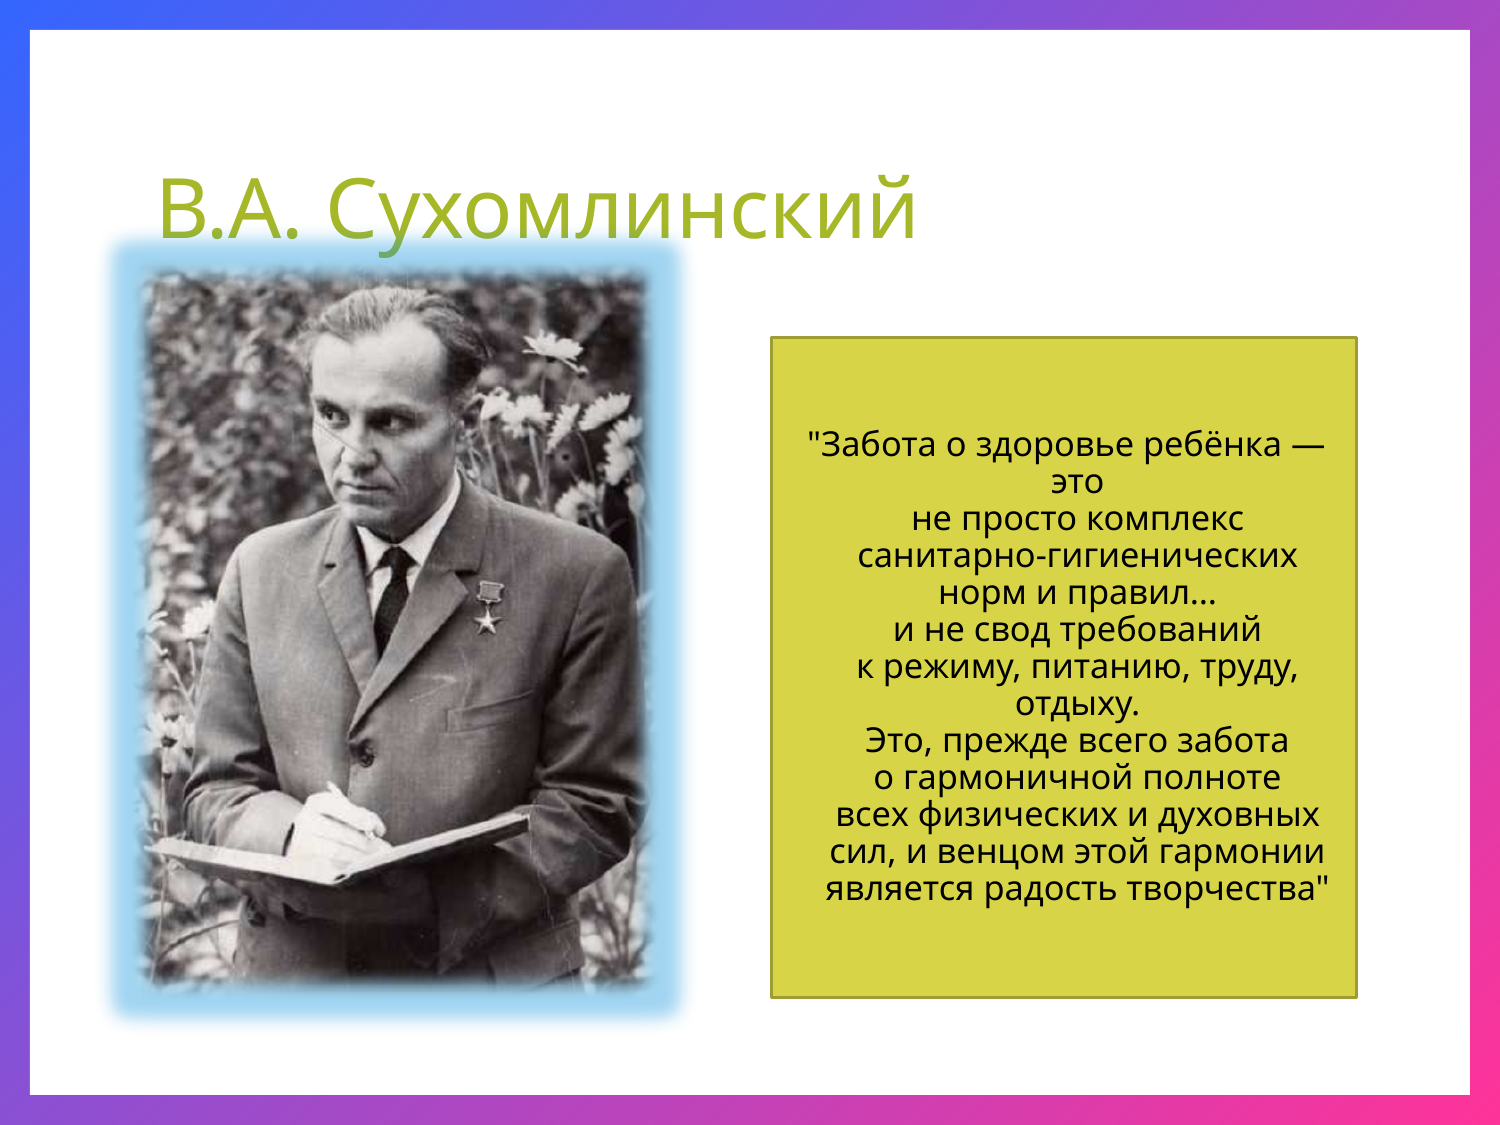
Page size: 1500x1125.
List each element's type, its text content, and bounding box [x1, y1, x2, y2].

title В.А. Сухомлинский [140, 99, 1356, 323]
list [128, 257, 661, 1001]
list "Забота о здоровье ребёнка — это не просто комплекс санитарно-гигиенических норм и правил… и не свод требований к режиму, питанию, труду, отдыху. Это, прежде всего забота о гармоничной полноте всех физических и духовных сил, и венцом этой гармонии является радость творчества" [770, 336, 1358, 999]
